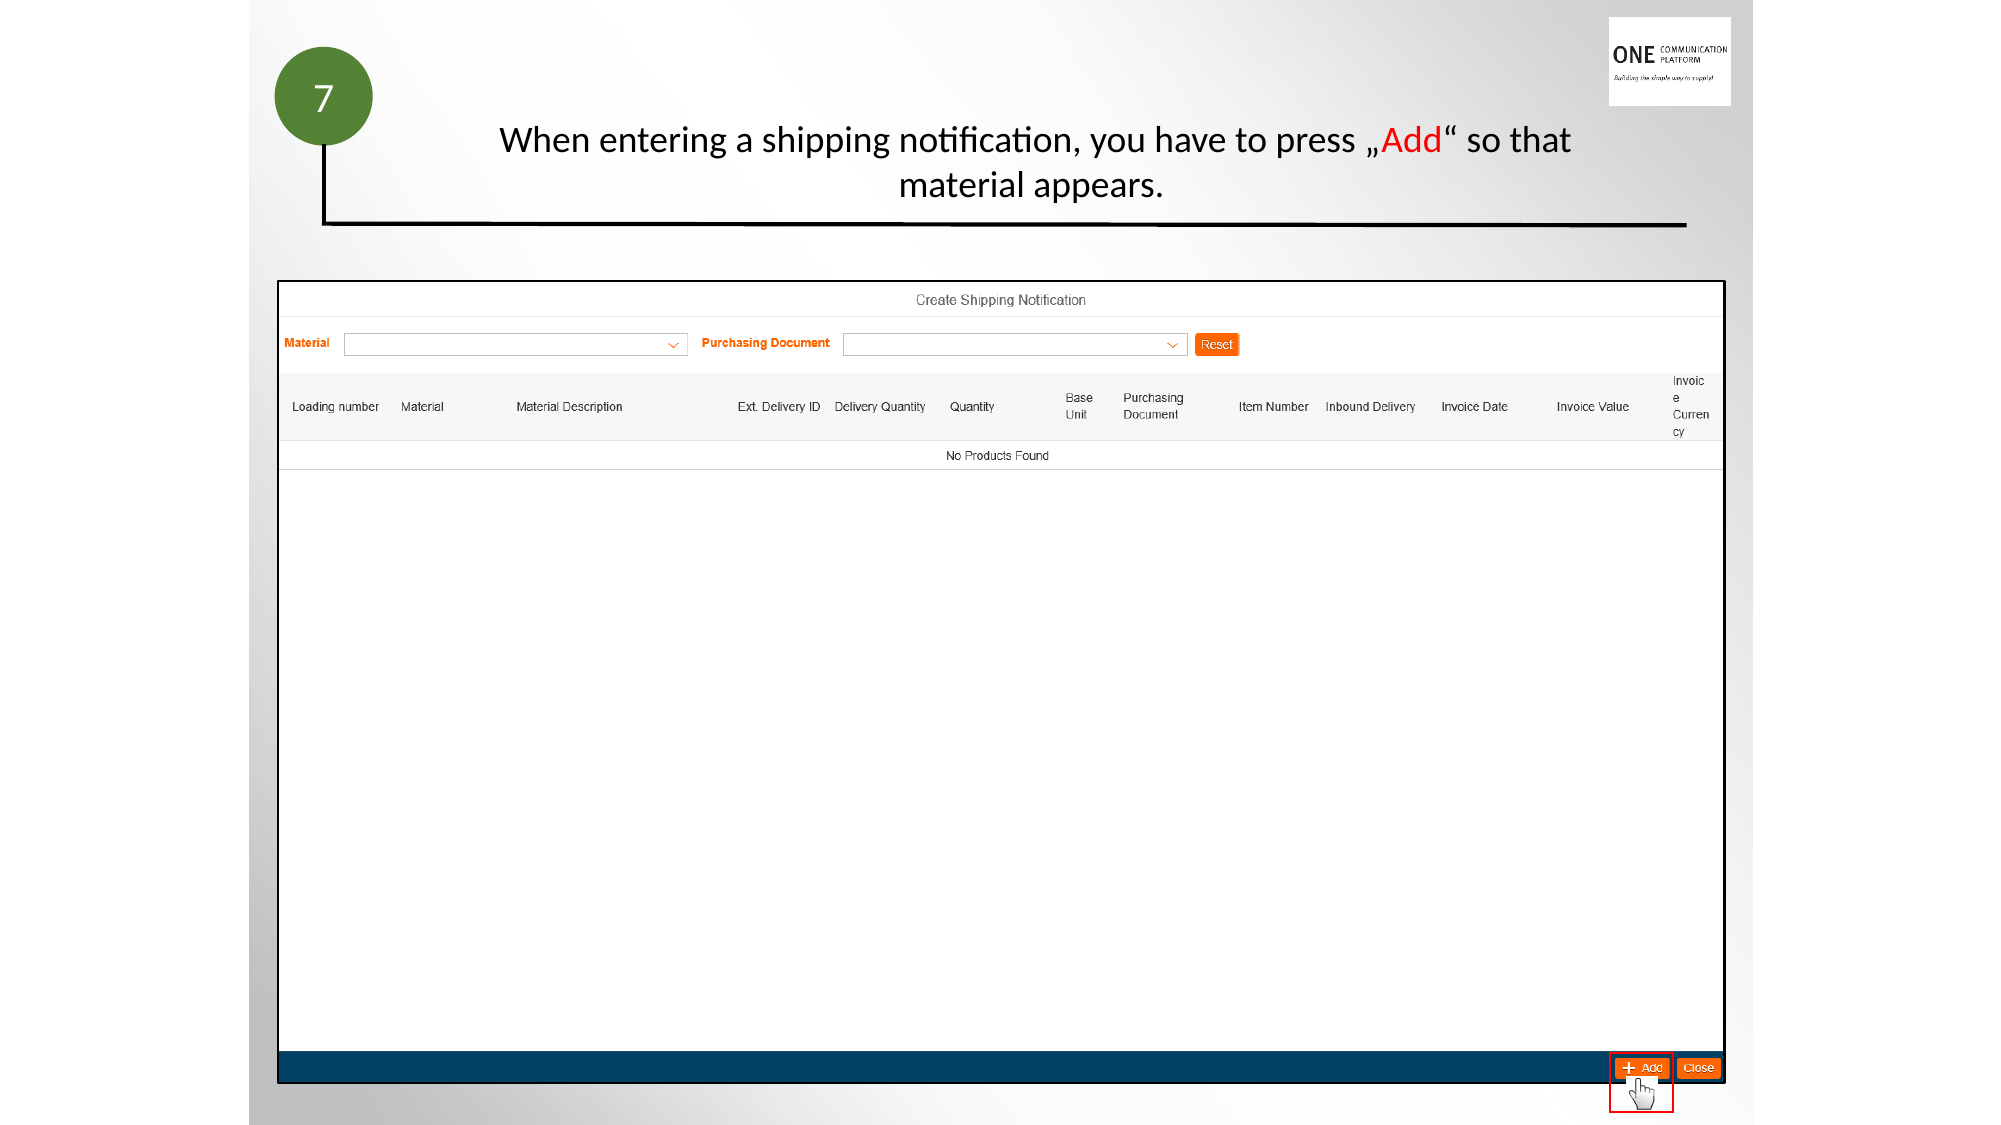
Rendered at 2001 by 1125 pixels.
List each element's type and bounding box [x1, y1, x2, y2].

picture [249, 0, 1753, 1125]
